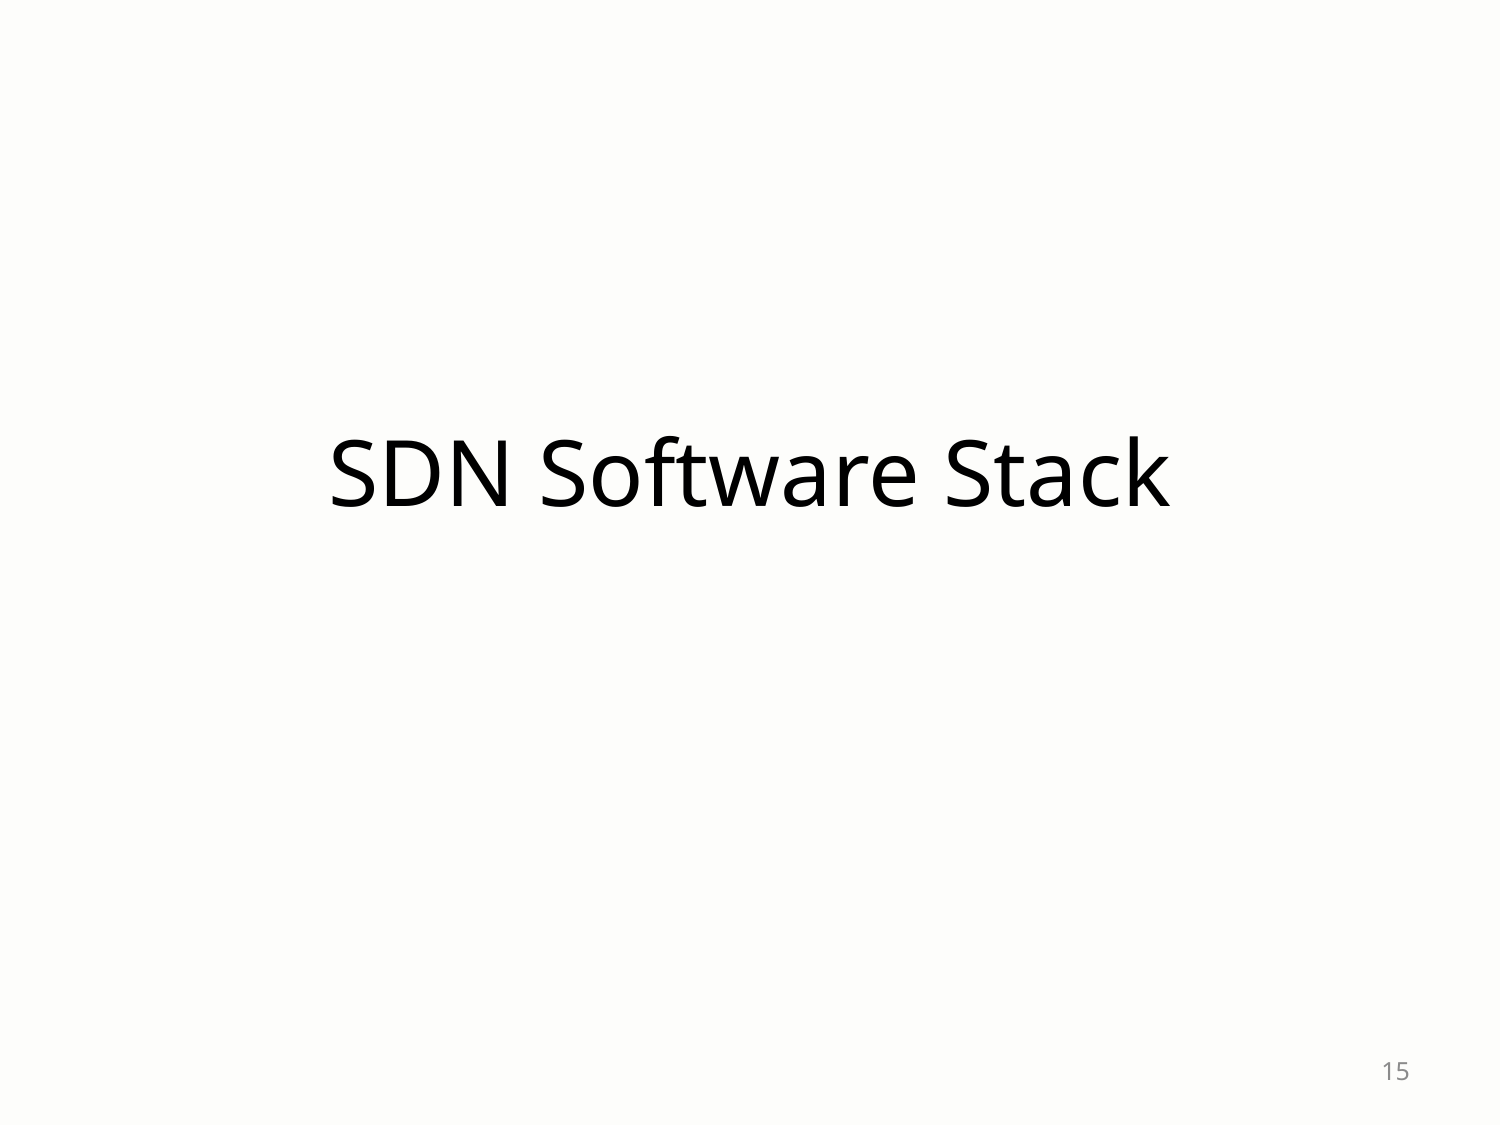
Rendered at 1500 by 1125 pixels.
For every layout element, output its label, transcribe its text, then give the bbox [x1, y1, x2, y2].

slide_number 15 [1074, 1042, 1425, 1103]
title SDN Software Stack [112, 349, 1388, 591]
